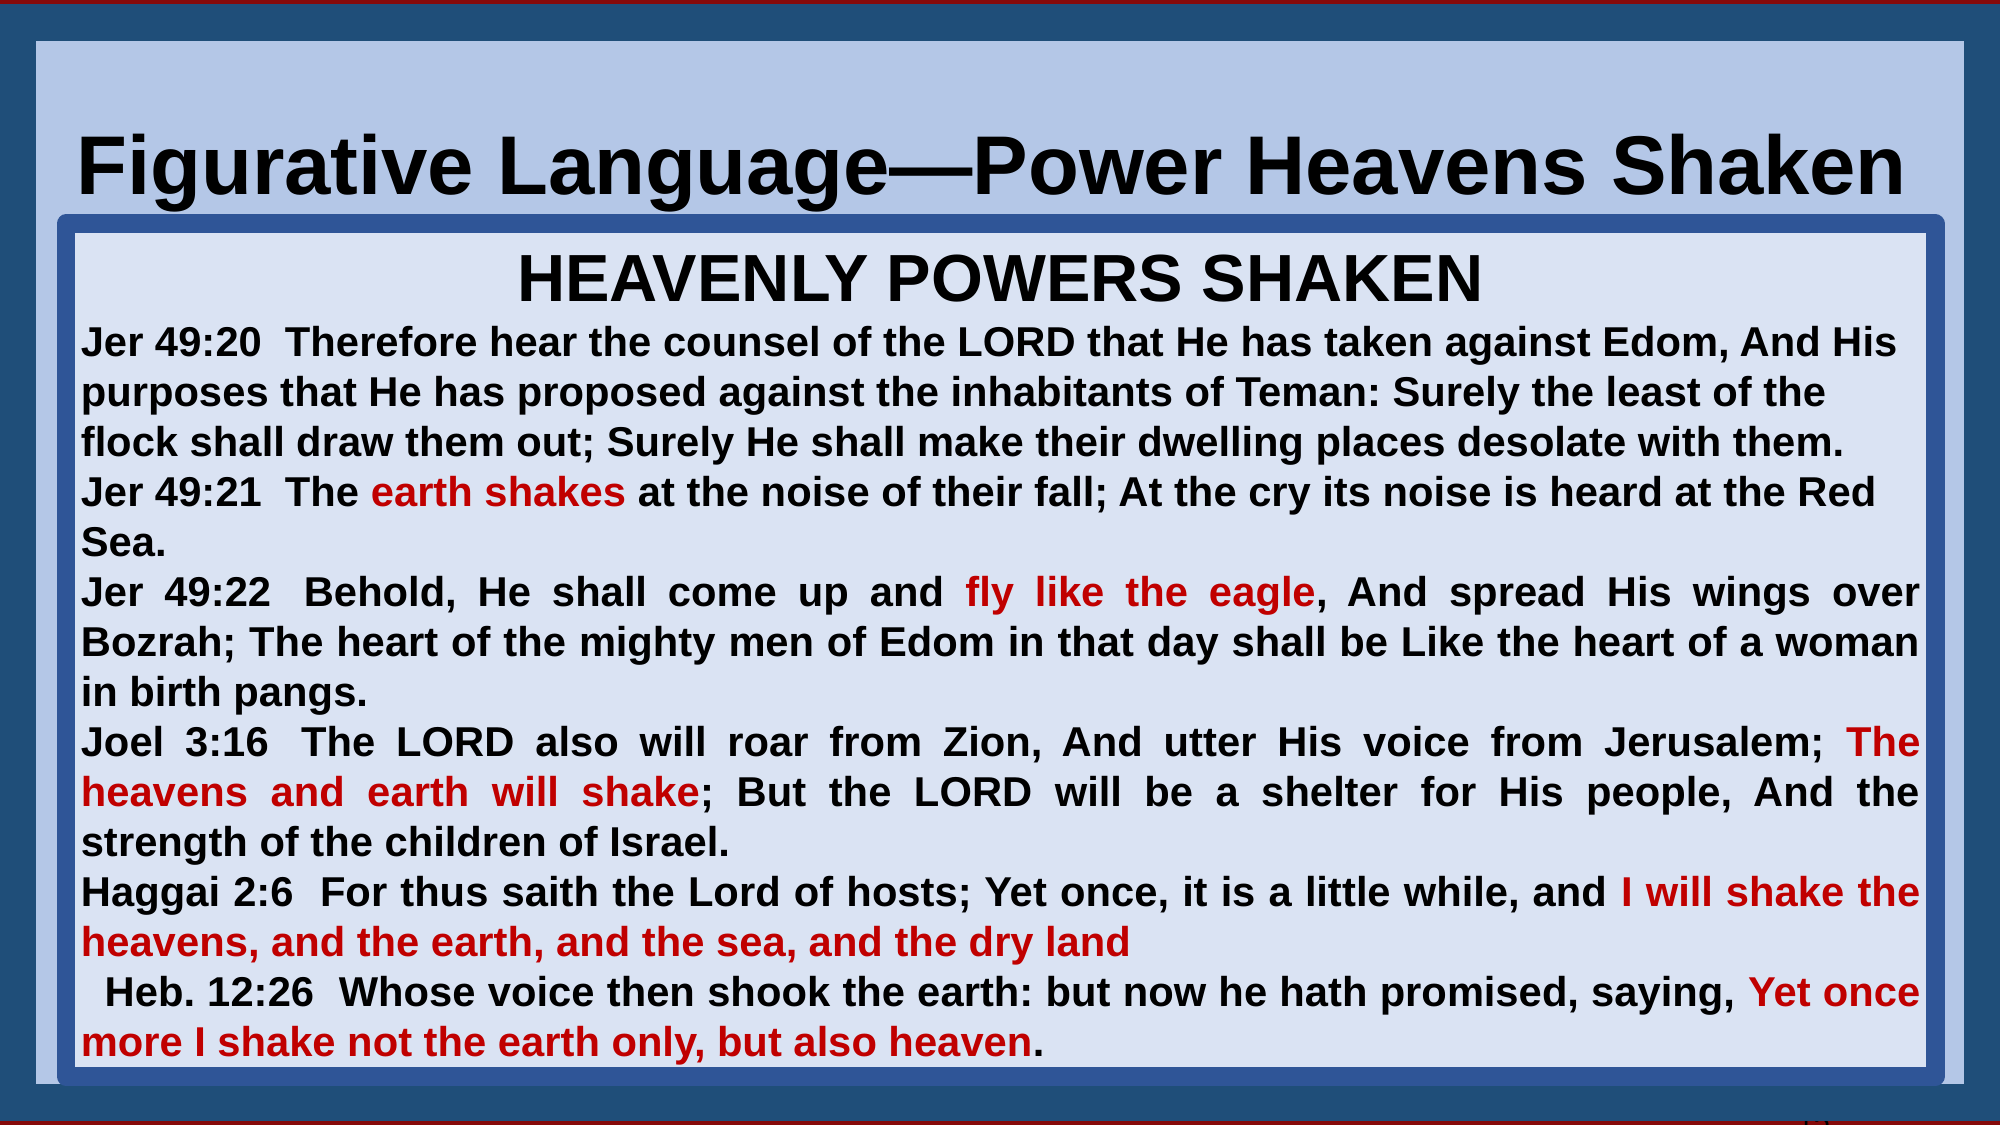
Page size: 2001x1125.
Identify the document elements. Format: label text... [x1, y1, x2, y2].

text_box Figurative Language—Power Heavens Shaken [21, 103, 1963, 219]
text_box 28 [15, 20, 1985, 1104]
text_box HEAVENLY POWERS SHAKEN Jer 49:20 Therefore hear the counsel of the LORD that He has taken against Edom, And His purposes that He has proposed against the inhabitants of Teman: Surely the least of the flock shall draw them out; Surely He shall make their dwelling places desolate with them. Jer 49:21 The earth shakes at the noise of their fall; At the cry its noise is heard at the Red Sea. Jer 49:22 Behold, He shall come up and fly like the eagle, And spread His wings over Bozrah; The heart of the mighty men of Edom in that day shall be Like the heart of a woman in birth pangs. Joel 3:16 The LORD also will roar from Zion, And utter His voice from Jerusalem; The heavens and earth will shake; But the LORD will be a shelter for His people, And the strength of the children of Israel. Haggai 2:6 For thus saith the Lord of hosts; Yet once, it is a little while, and I will shake the heavens, and the earth, and the sea, and the dry land Heb. 12:26 Whose voice then shook the earth: but now he hath promised, saying, Yet once more I shake not the earth only, but also heaven. [64, 222, 1937, 1079]
slide_number 15 [1395, 1104, 1846, 1125]
